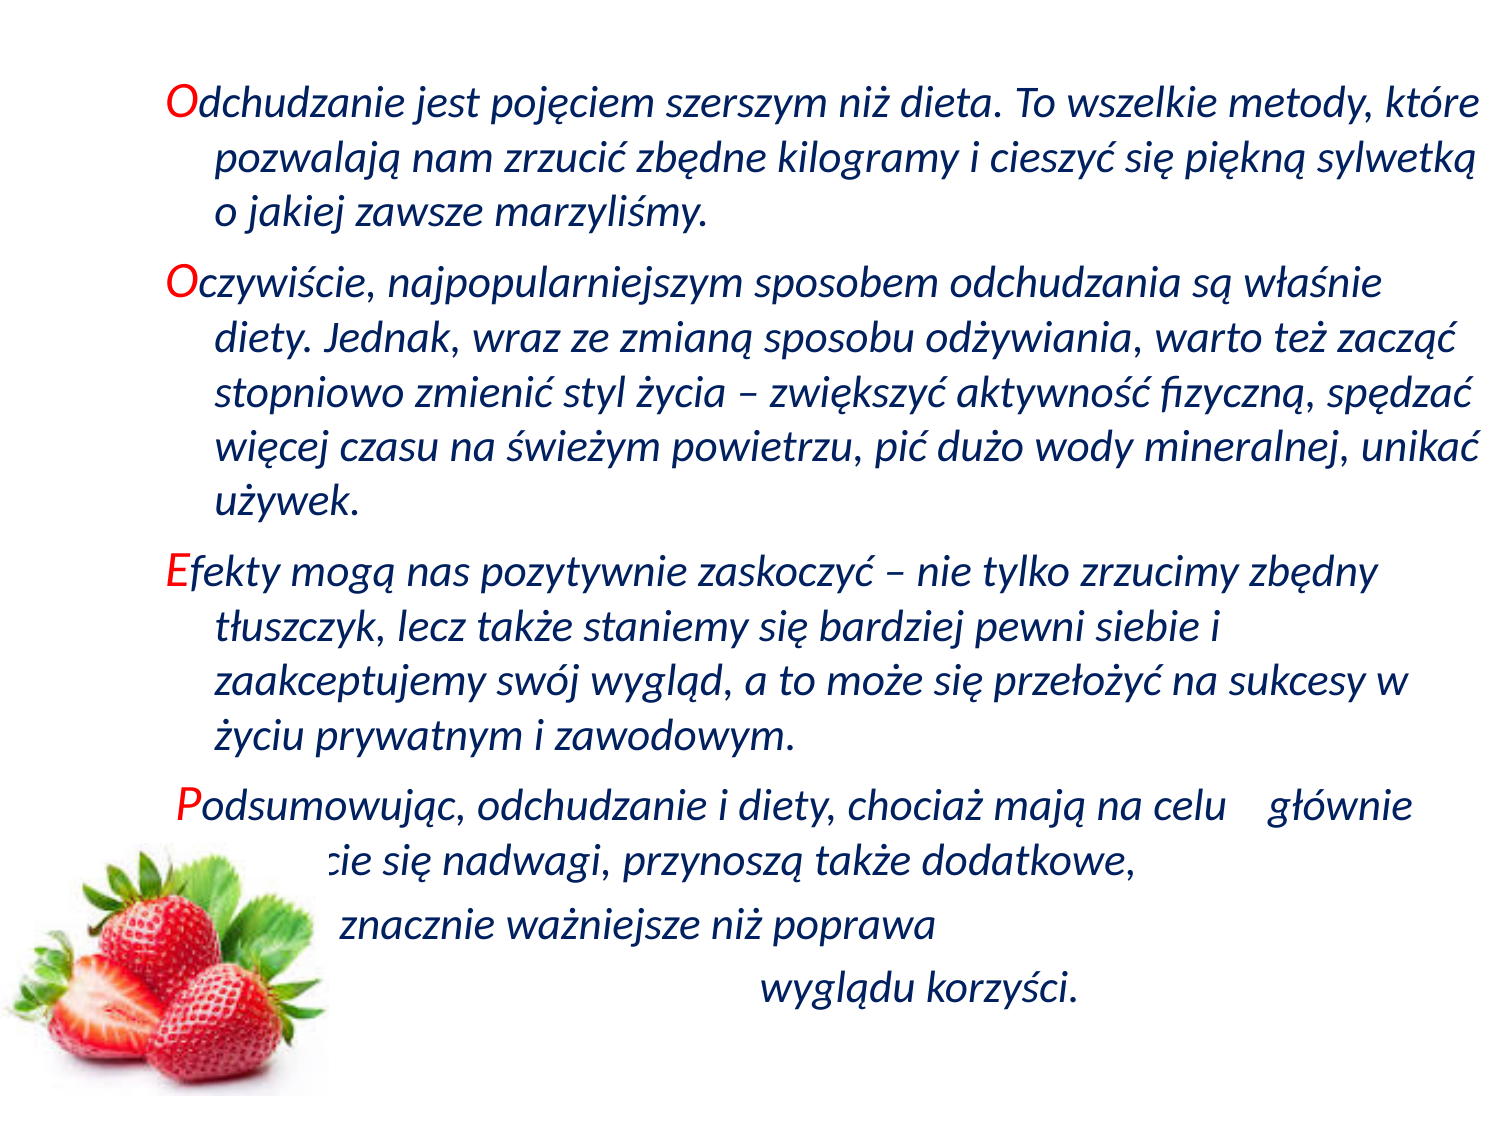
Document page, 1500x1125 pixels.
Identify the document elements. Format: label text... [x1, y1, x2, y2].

list Odchudzanie jest pojęciem szerszym niż dieta. To wszelkie metody, które pozwalają nam zrzucić zbędne kilogramy i cieszyć się piękną sylwetką o jakiej zawsze marzyliśmy. Oczywiście, najpopularniejszym sposobem odchudzania są właśnie diety. Jednak, wraz ze zmianą sposobu odżywiania, warto też zacząć stopniowo zmienić styl życia – zwiększyć aktywność fizyczną, spędzać więcej czasu na świeżym powietrzu, pić dużo wody mineralnej, unikać używek. Efekty mogą nas pozytywnie zaskoczyć – nie tylko zrzucimy zbędny tłuszczyk, lecz także staniemy się bardziej pewni siebie i zaakceptujemy swój wygląd, a to może się przełożyć na sukcesy w życiu prywatnym i zawodowym. Podsumowując, odchudzanie i diety, chociaż mają na celu głównie pozbycie się nadwagi, przynoszą także dodatkowe, znacznie ważniejsze niż poprawa wyglądu korzyści. [150, 58, 1500, 1020]
picture [0, 843, 329, 1096]
